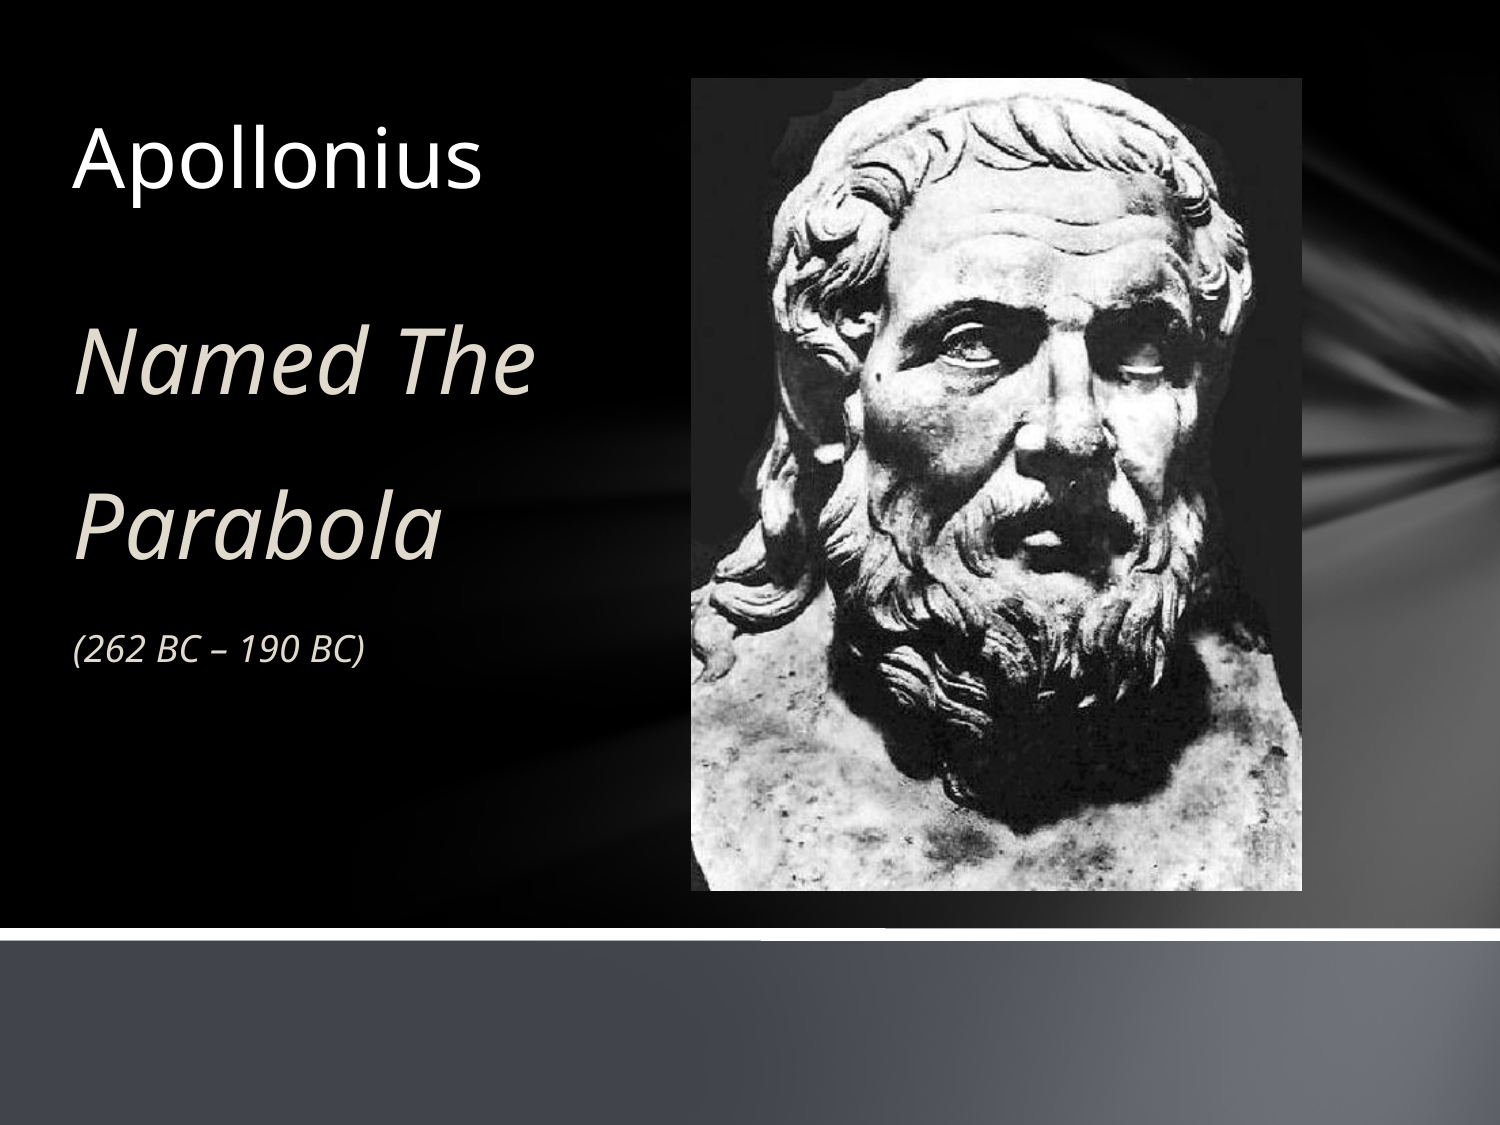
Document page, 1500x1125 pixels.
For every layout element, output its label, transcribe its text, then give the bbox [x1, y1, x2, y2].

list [691, 77, 1302, 892]
list Named The Parabola (262 BC – 190 BC) [57, 239, 613, 891]
title Apollonius [57, 37, 1318, 213]
